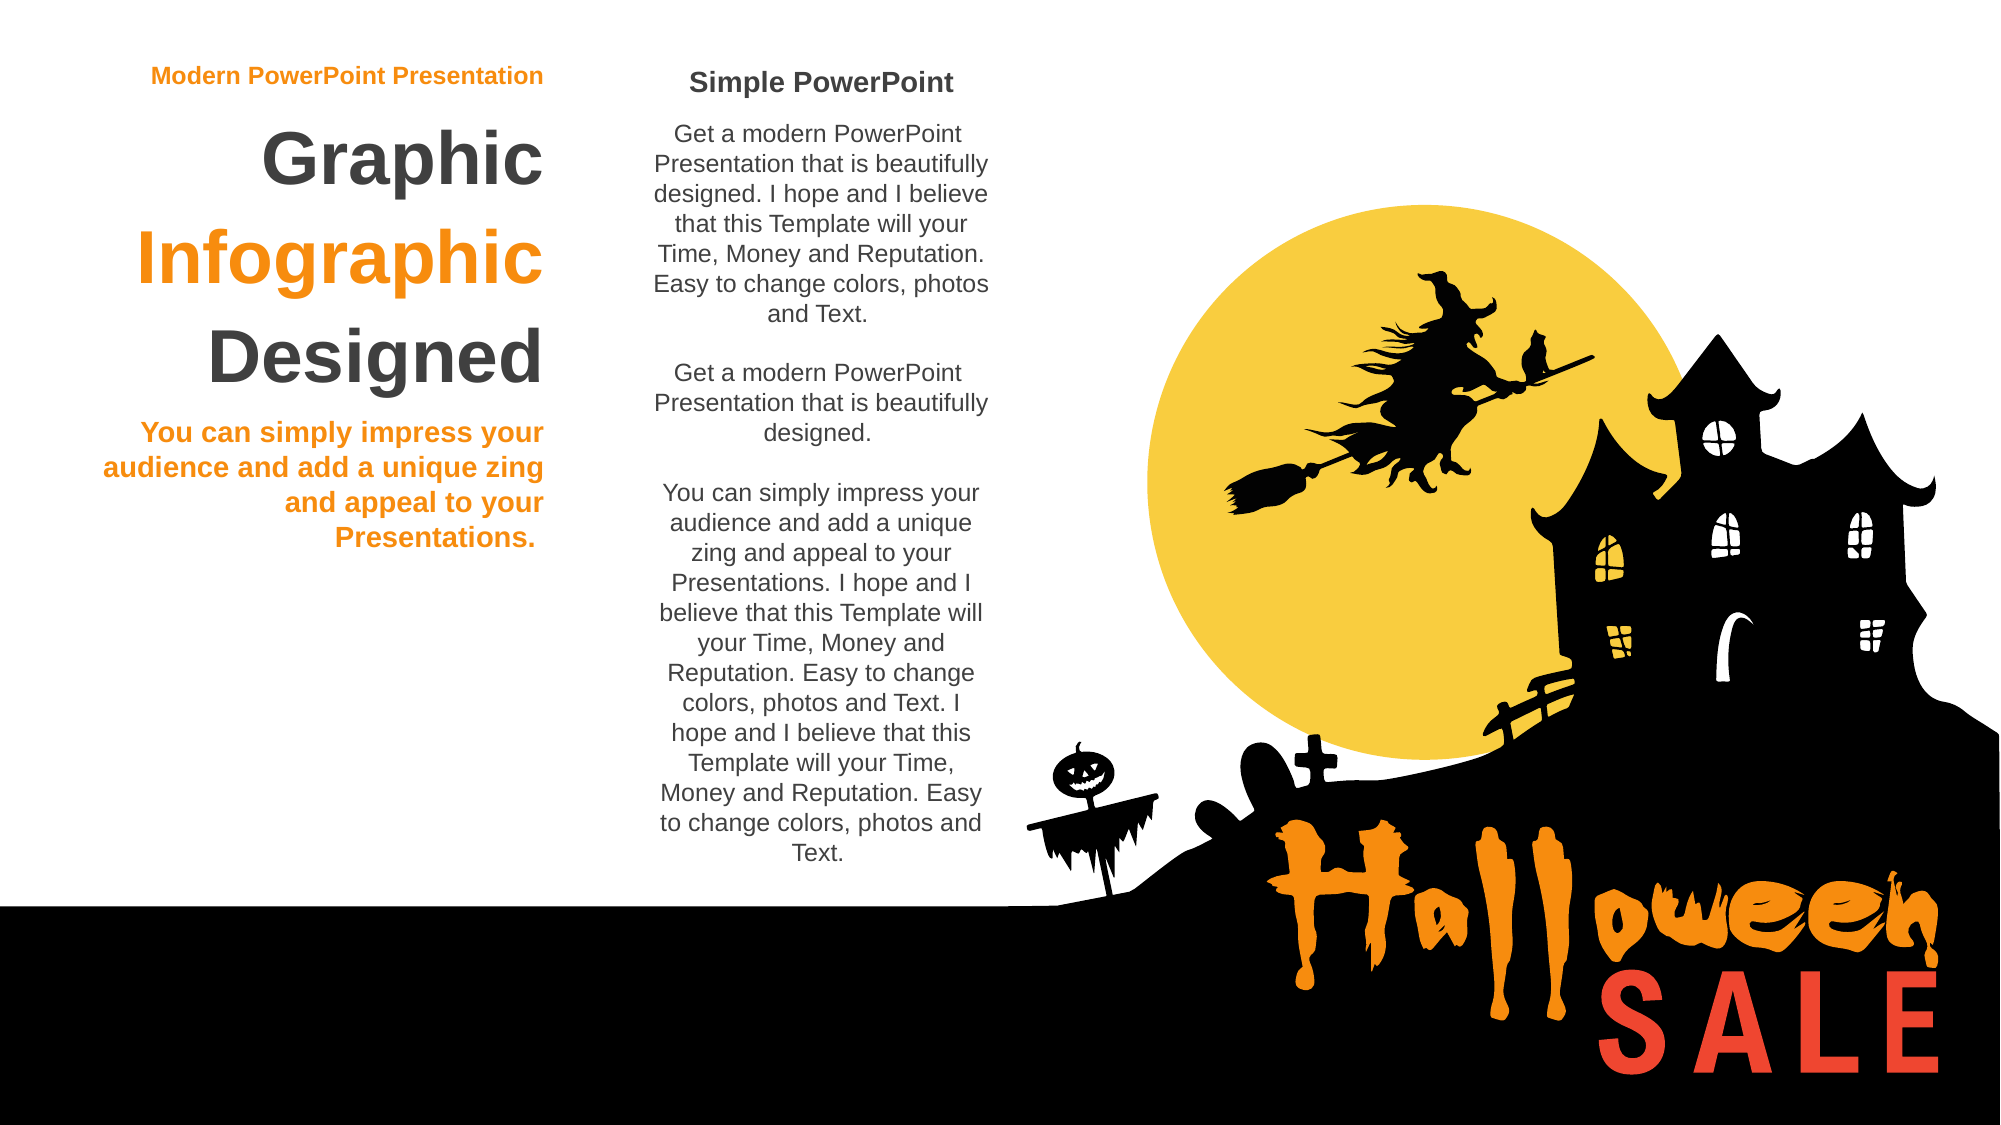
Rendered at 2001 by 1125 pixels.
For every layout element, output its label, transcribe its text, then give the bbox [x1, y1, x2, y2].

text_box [1266, 819, 1939, 1021]
text_box Modern PowerPoint Presentation [84, 51, 560, 99]
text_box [638, 55, 1006, 883]
text_box You can simply impress your audience and add a unique zing and appeal to your Presentations. [86, 405, 560, 561]
text_box [1223, 271, 1595, 515]
text_box [1147, 204, 1682, 760]
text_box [1598, 969, 1938, 1075]
text_box [0, 334, 2000, 1125]
text_box Graphic Infographic Designed [84, 104, 560, 393]
